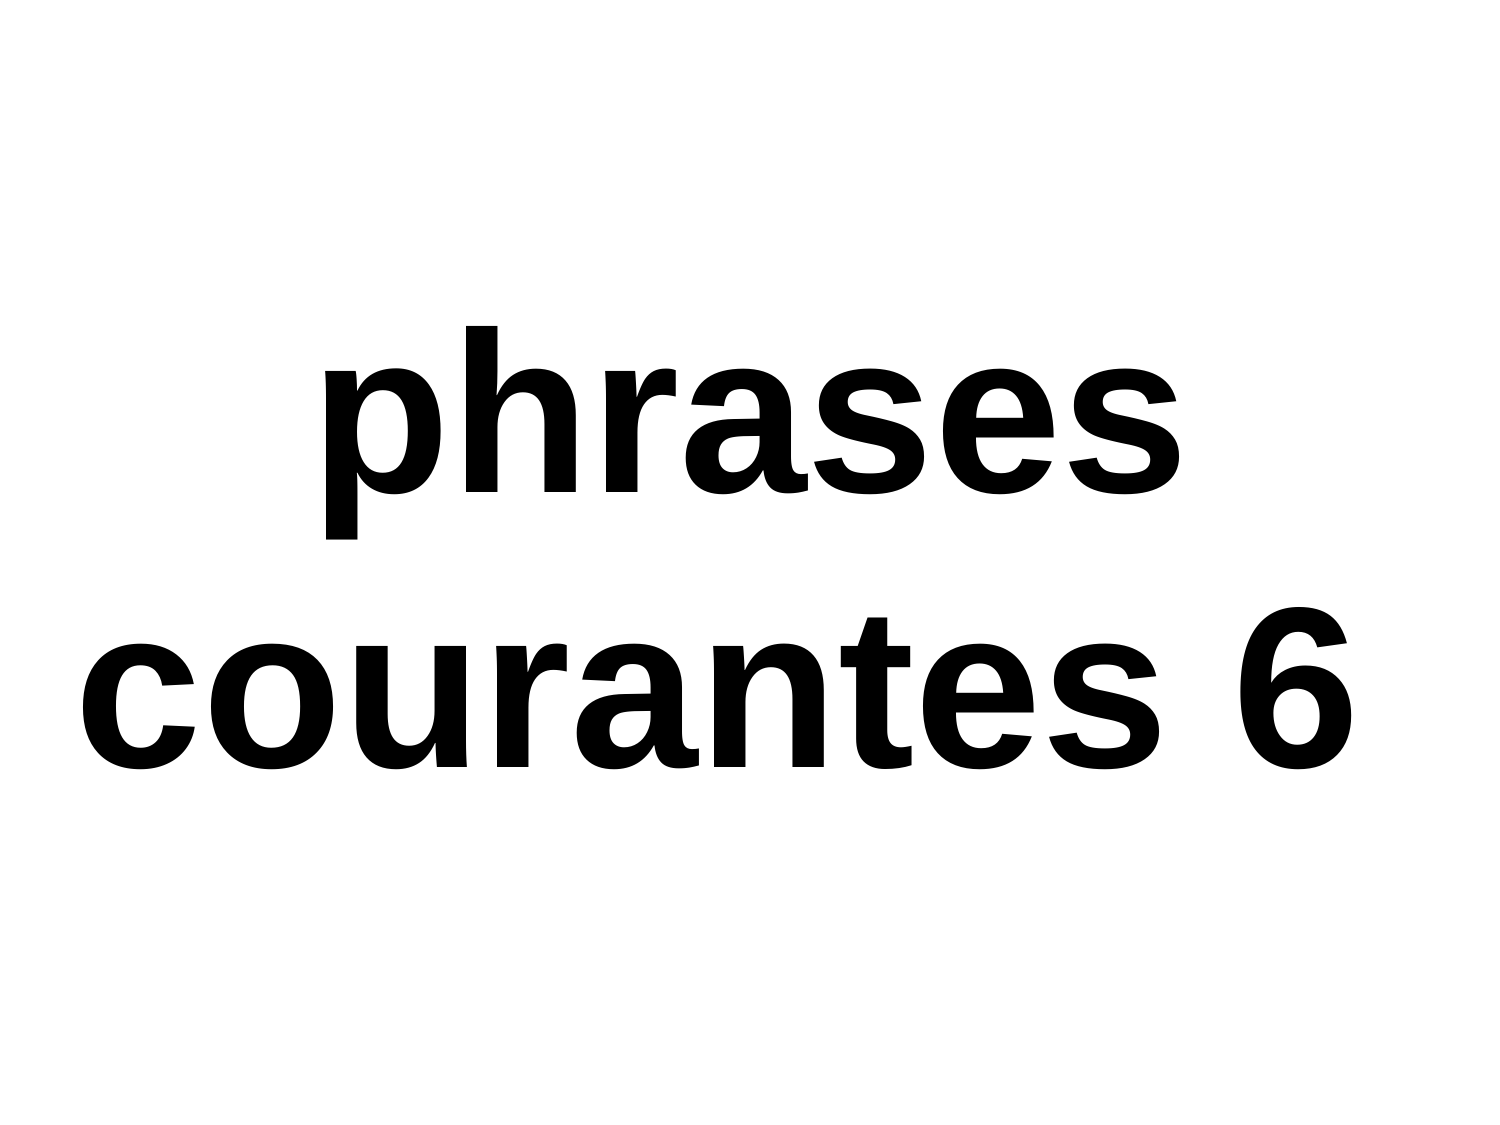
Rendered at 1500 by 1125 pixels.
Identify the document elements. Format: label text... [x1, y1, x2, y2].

text_box phrases courantes 6 [41, 255, 1459, 821]
